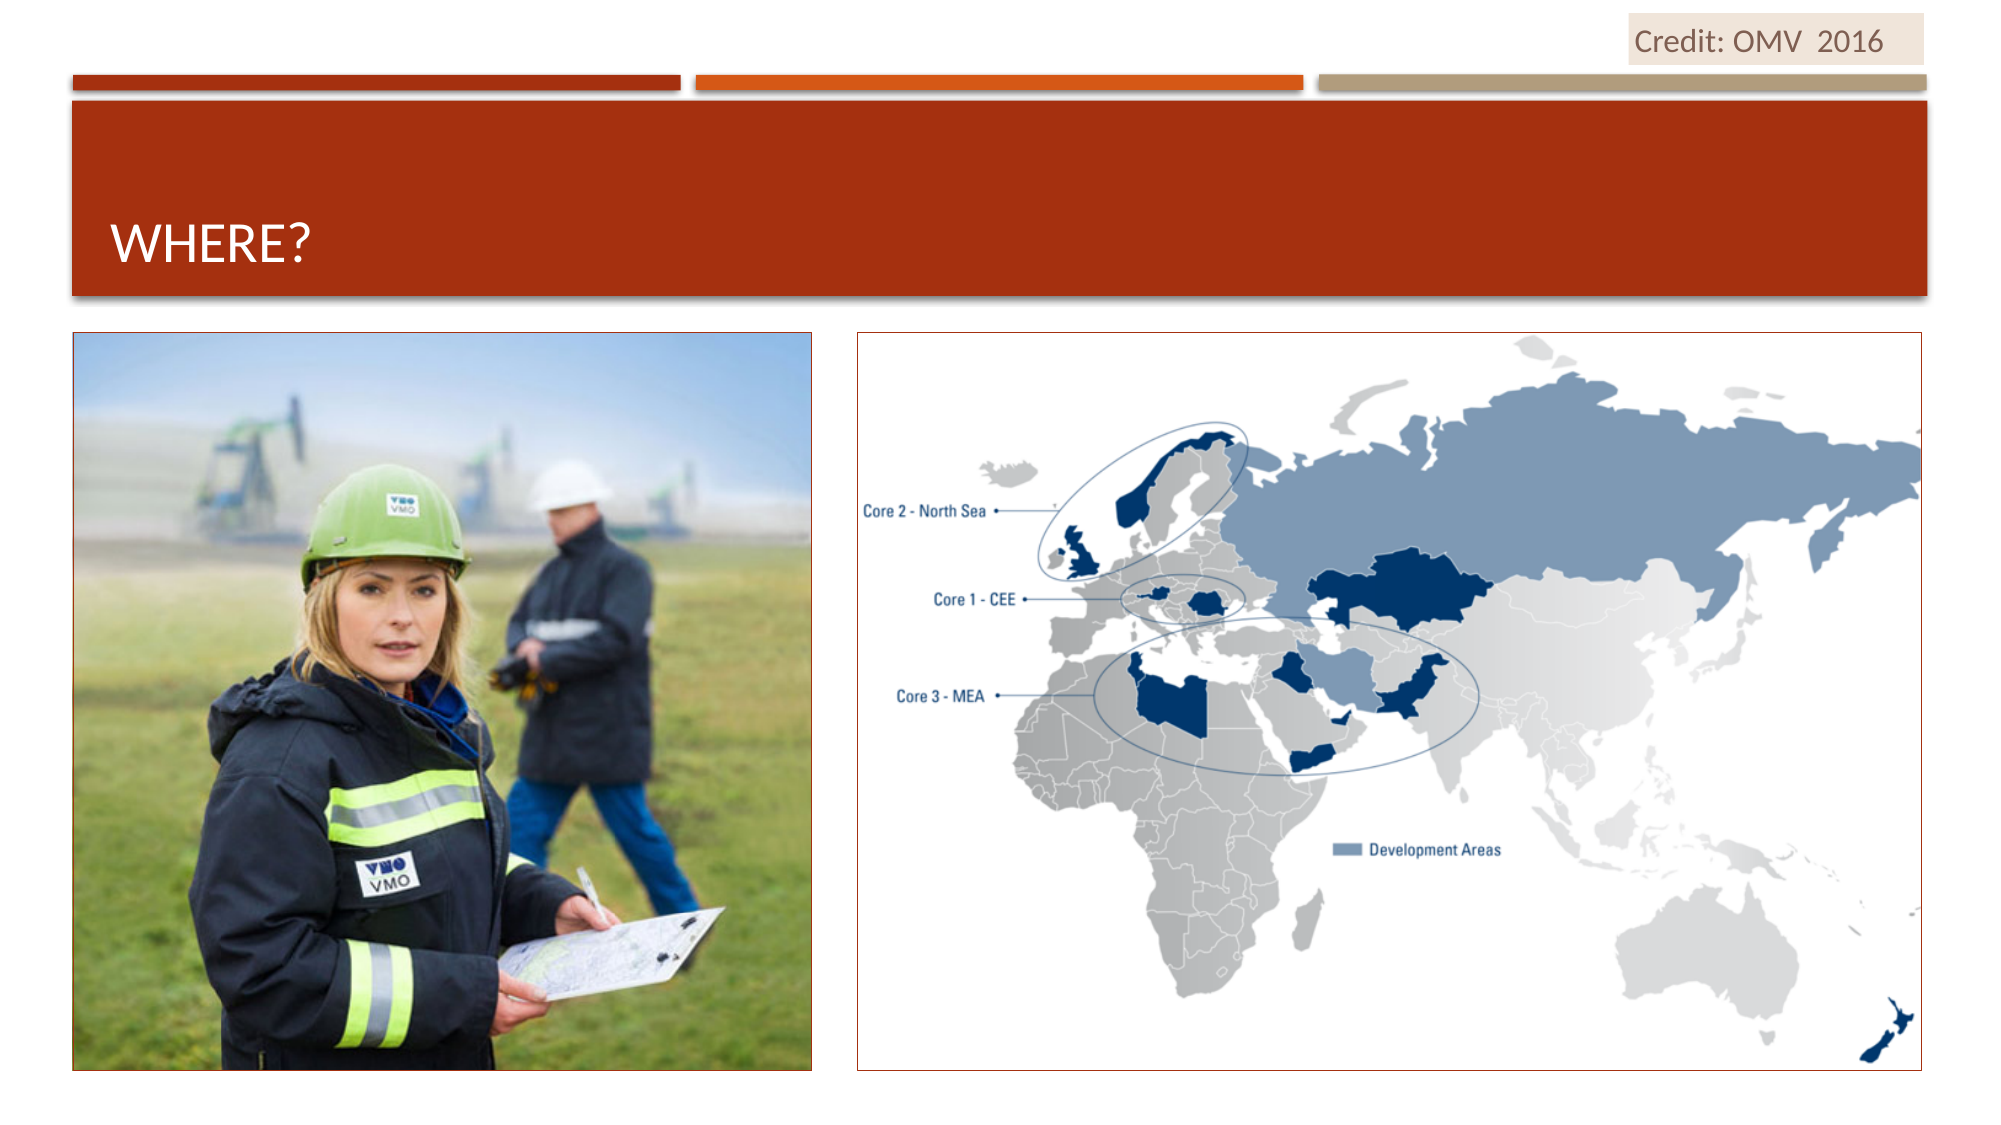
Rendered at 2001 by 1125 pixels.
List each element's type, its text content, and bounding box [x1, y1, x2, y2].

picture [857, 331, 1922, 1071]
text_box Credit: OMV 2016 [1628, 13, 1924, 65]
title Where? [95, 115, 1905, 282]
picture [72, 331, 812, 1071]
